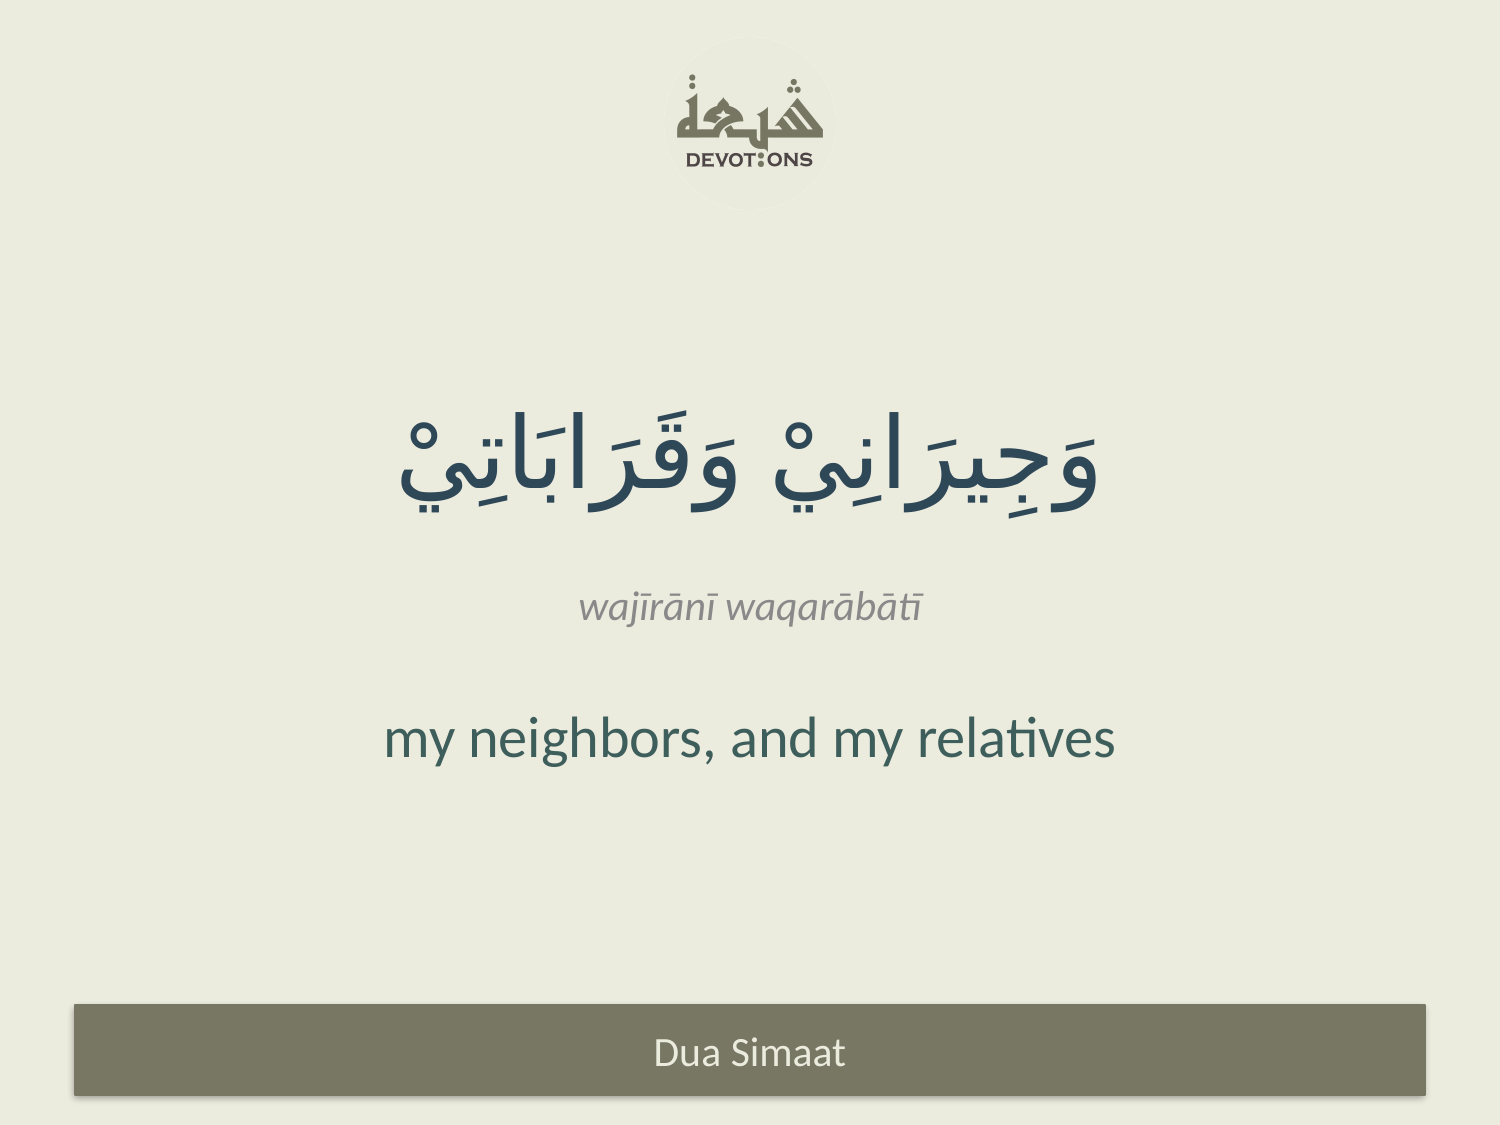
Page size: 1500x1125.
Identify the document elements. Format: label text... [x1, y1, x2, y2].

text_box [74, 1004, 1426, 1096]
text_box وَجِيرَانِيْ وَقَرَابَاتِيْ wajīrānī waqarābātī my neighbors, and my relatives [74, 381, 1425, 776]
picture [656, 29, 844, 218]
text_box Dua Simaat [638, 1017, 862, 1083]
